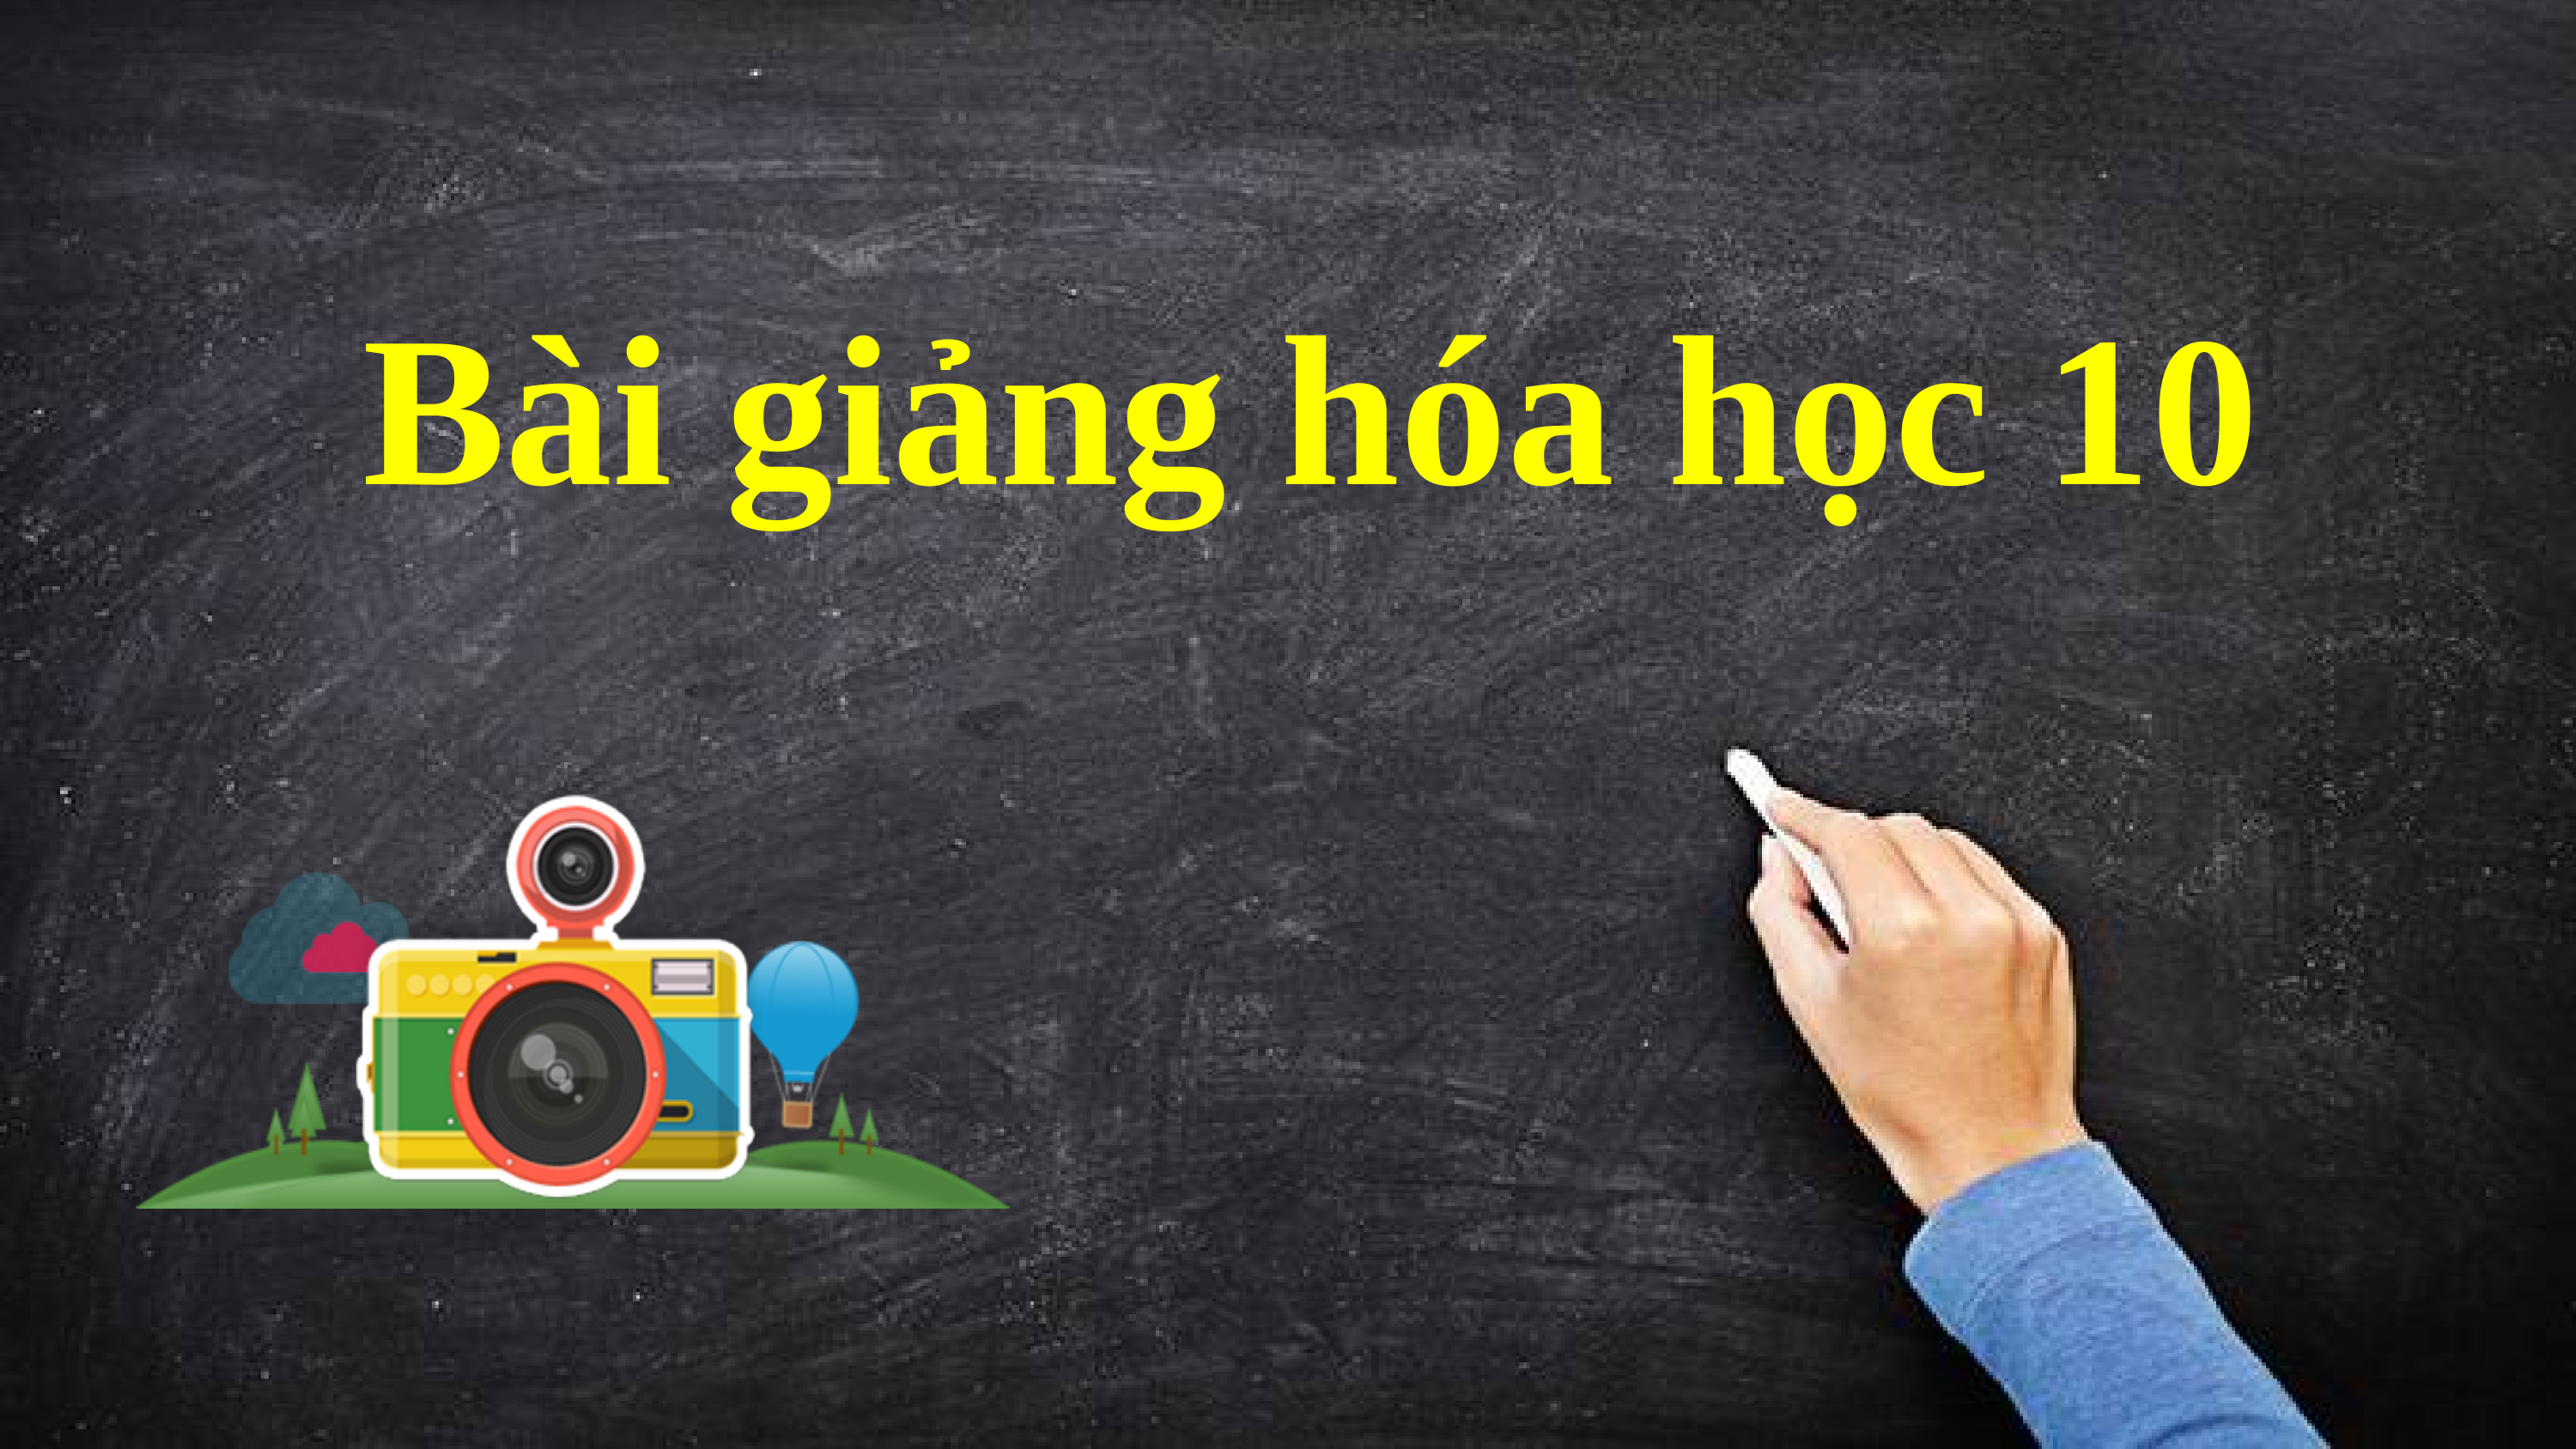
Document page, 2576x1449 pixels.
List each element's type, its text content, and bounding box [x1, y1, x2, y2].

picture [0, 0, 2576, 1449]
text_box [136, 775, 1010, 1209]
text_box Bài giảng hóa học 10 [197, 264, 2425, 534]
